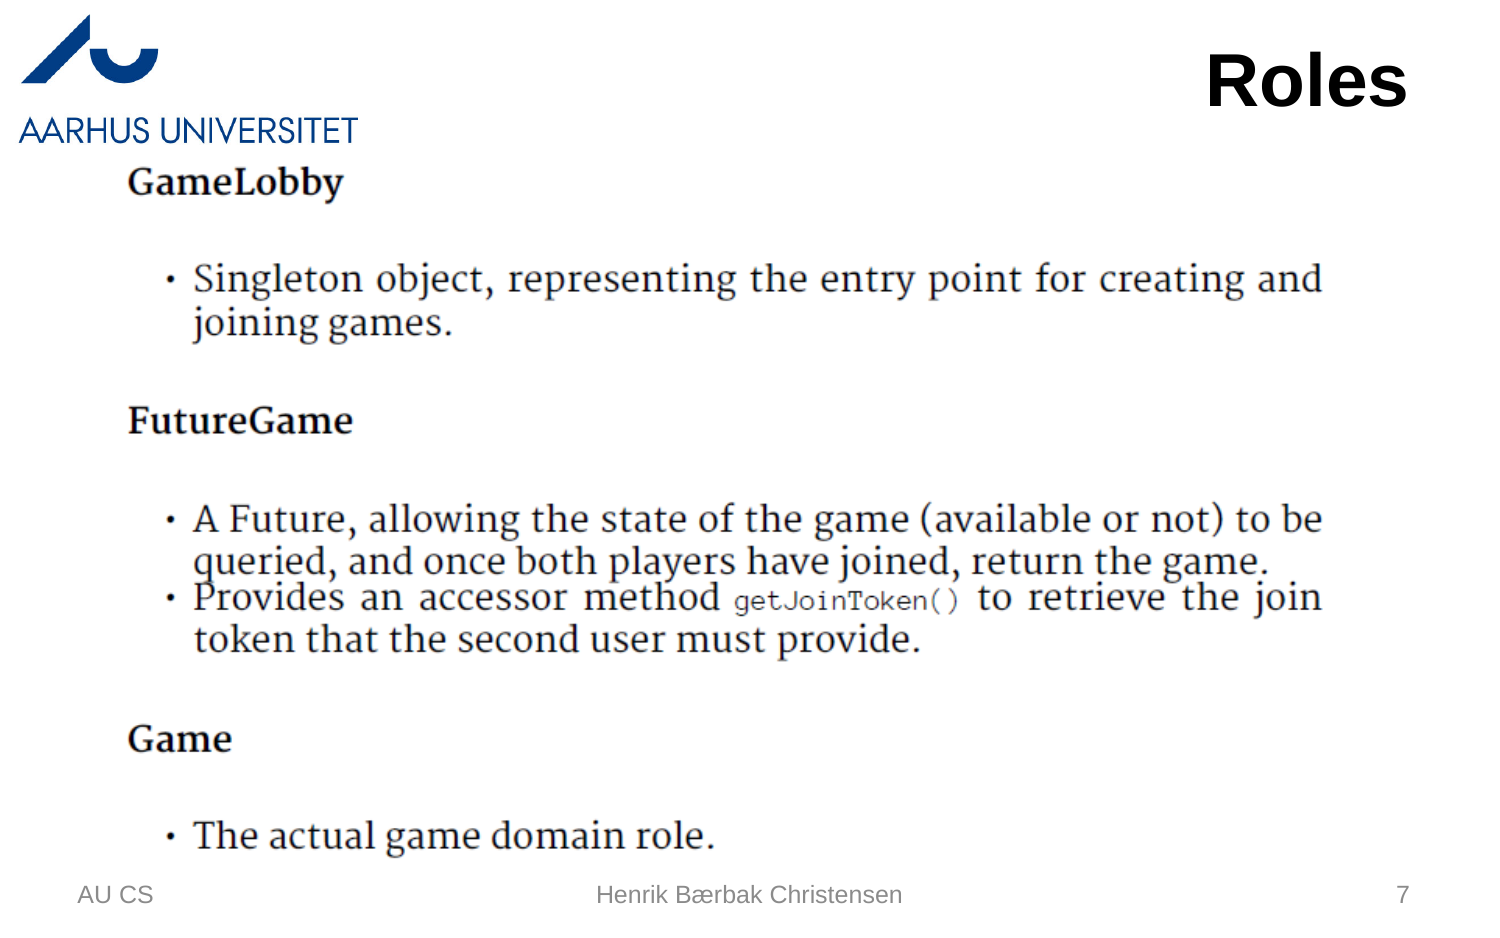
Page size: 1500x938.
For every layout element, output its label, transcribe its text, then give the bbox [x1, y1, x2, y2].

slide_number AU CS [62, 868, 413, 919]
picture [14, 9, 358, 146]
title Roles [75, 27, 1425, 125]
footer Henrik Bærbak Christensen [512, 874, 988, 919]
picture [112, 155, 1364, 865]
slide_number 7 [1074, 868, 1425, 919]
